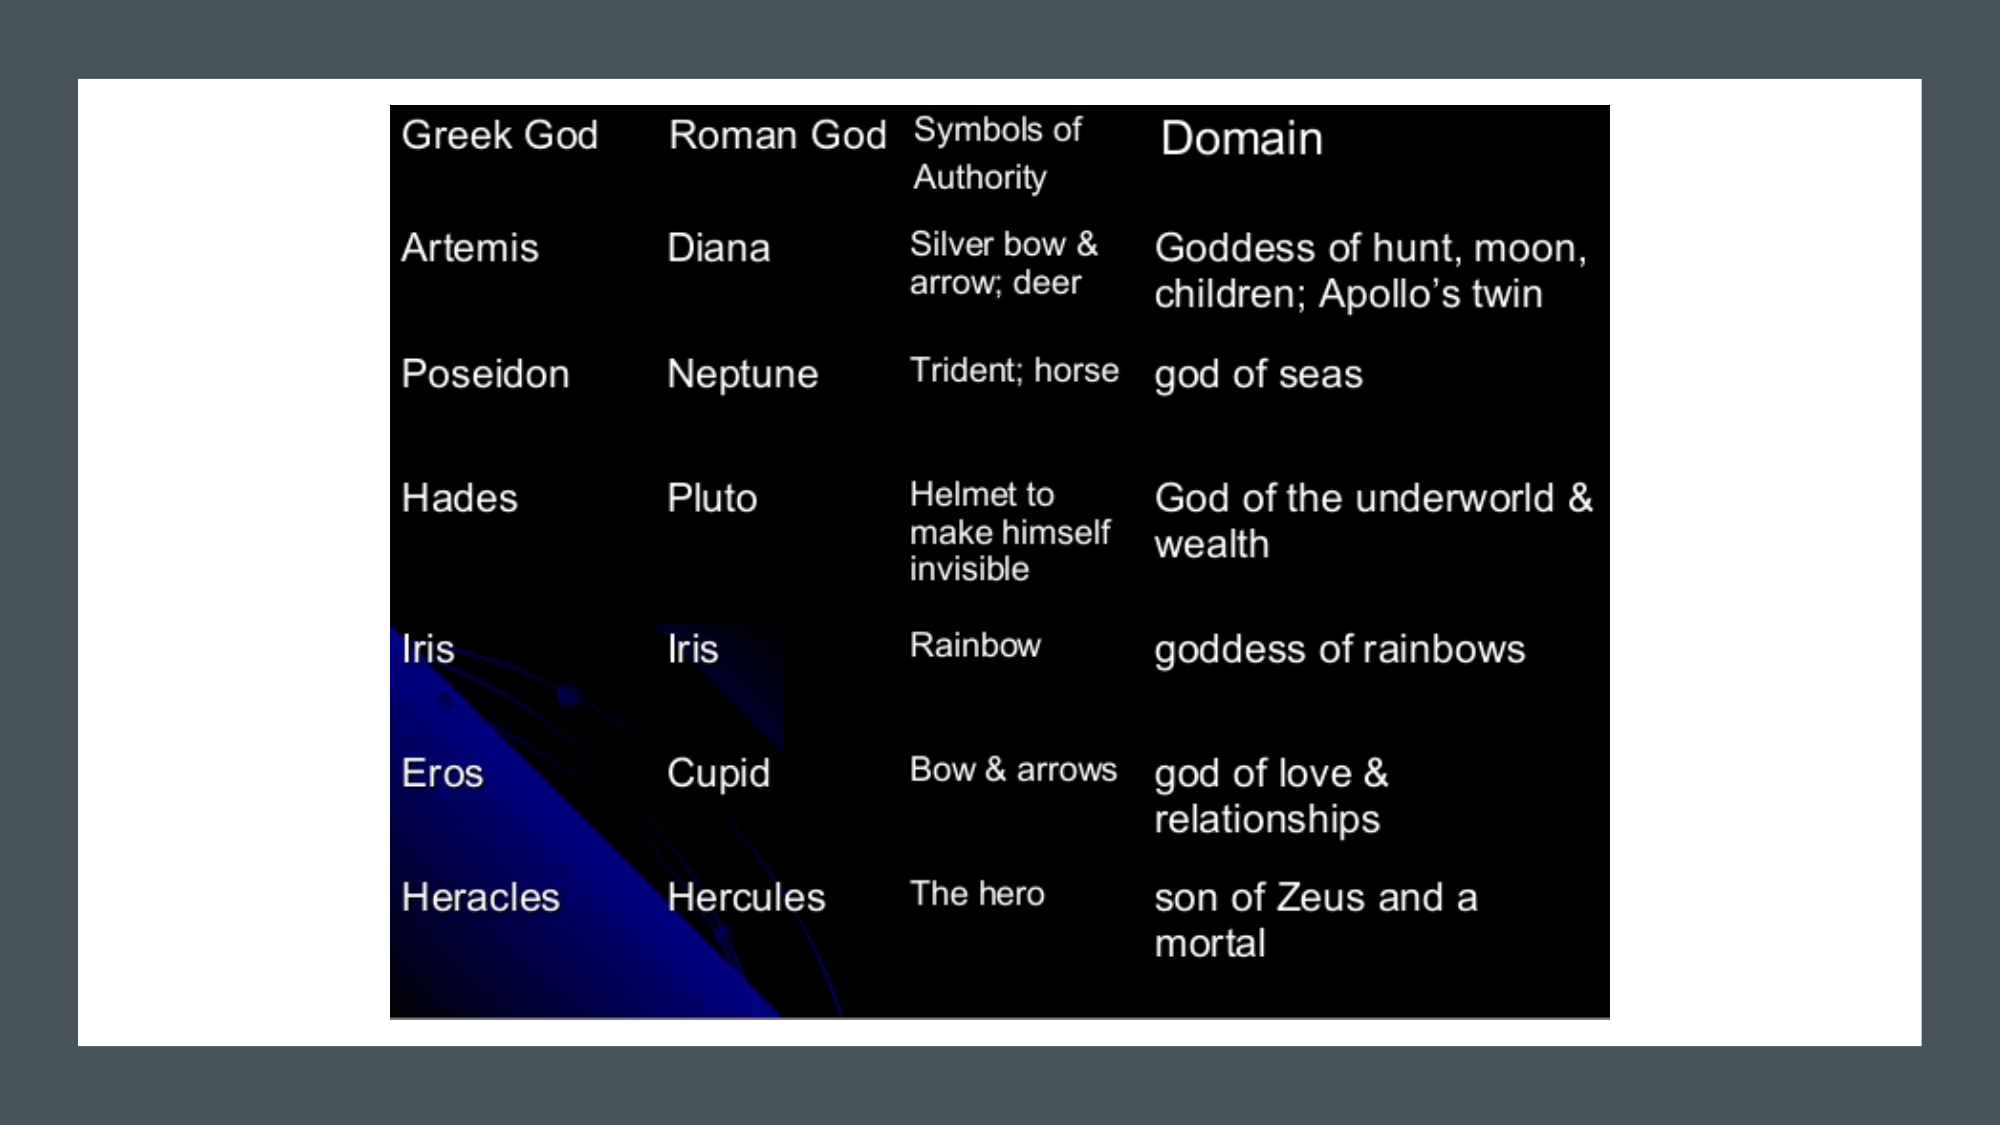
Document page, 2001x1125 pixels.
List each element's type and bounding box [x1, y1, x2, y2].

picture [390, 104, 1610, 1020]
text_box [76, 77, 1924, 1048]
text_box [0, 0, 2000, 1125]
